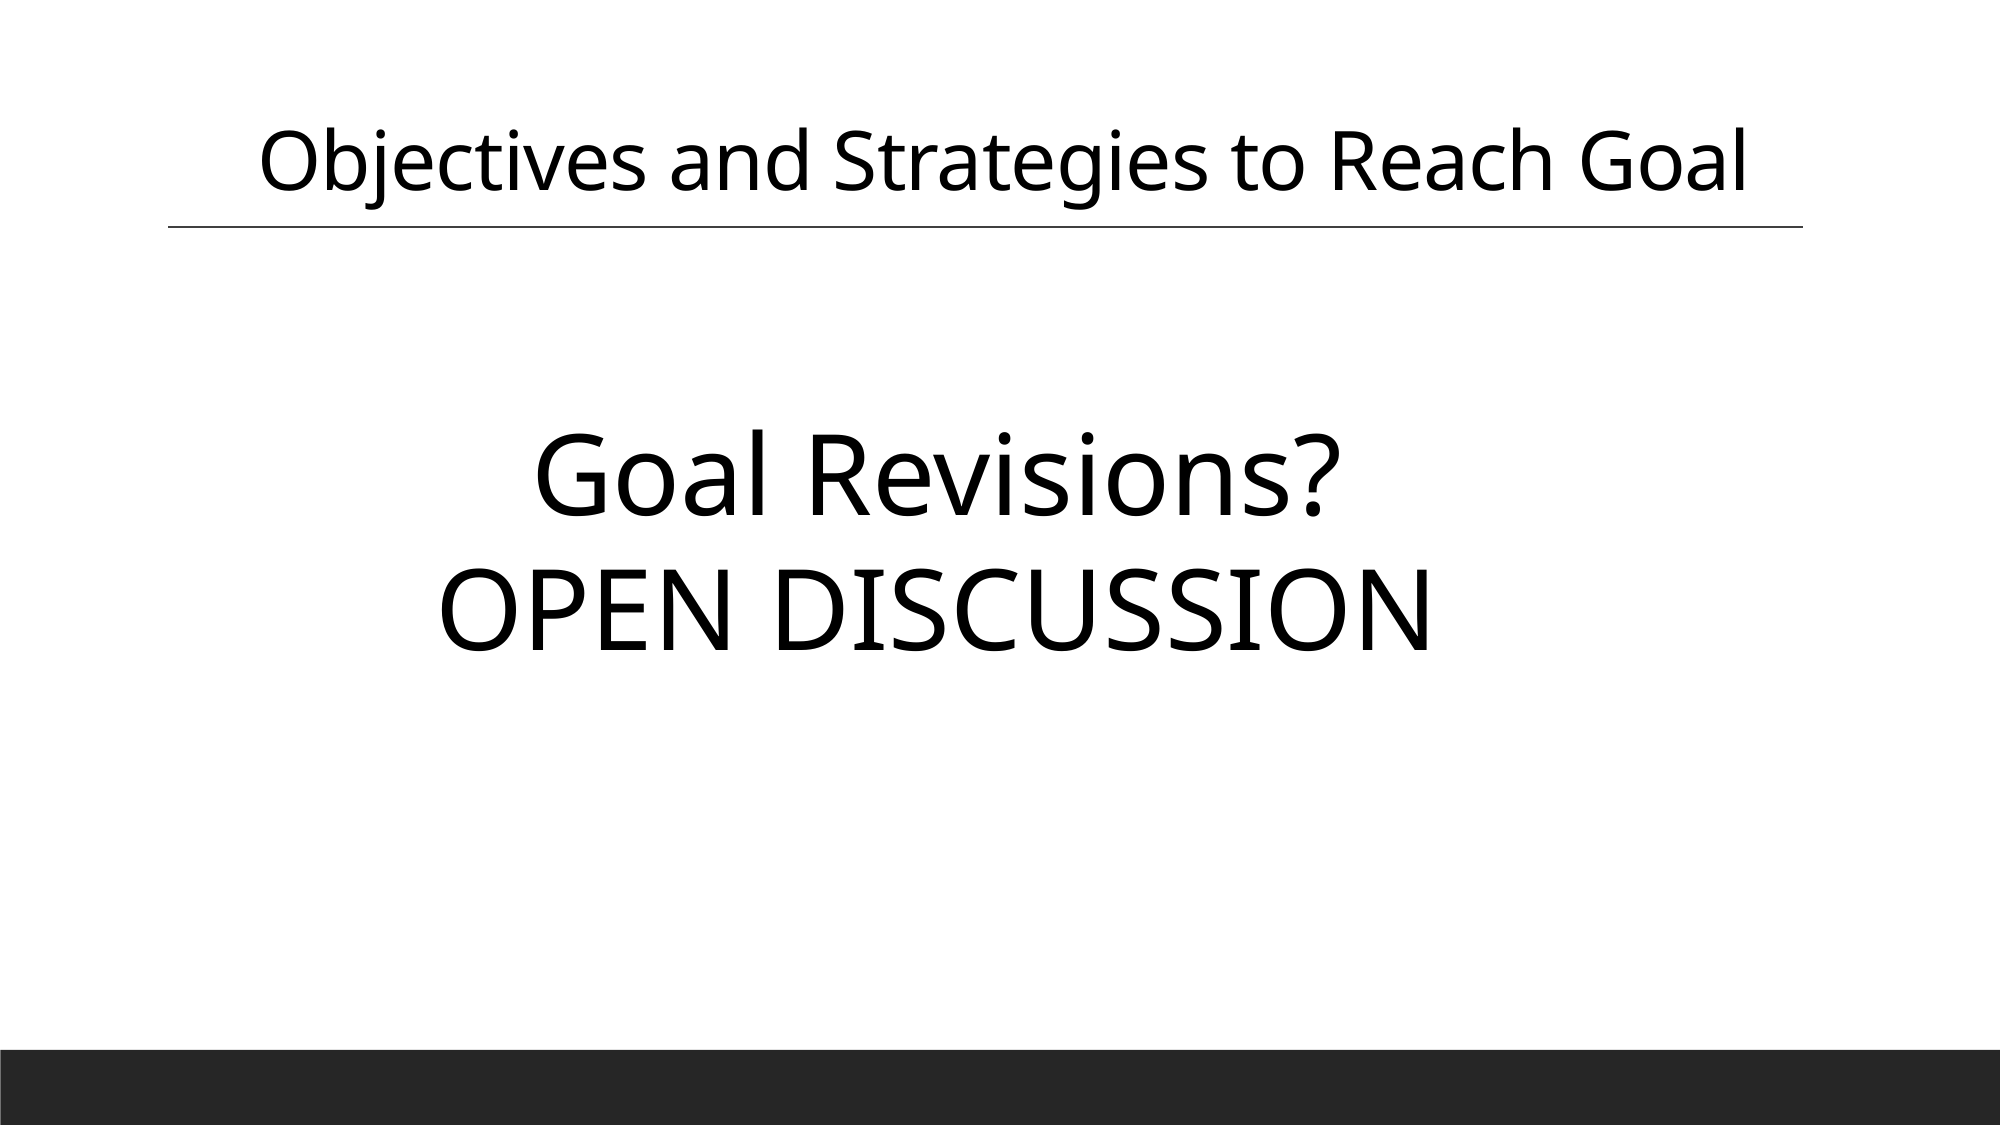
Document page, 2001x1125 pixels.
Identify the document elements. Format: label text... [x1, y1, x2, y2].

title Objectives and Strategies to Reach Goal [179, 47, 1830, 216]
text_box Goal Revisions? OPEN DISCUSSION [227, 395, 1647, 726]
